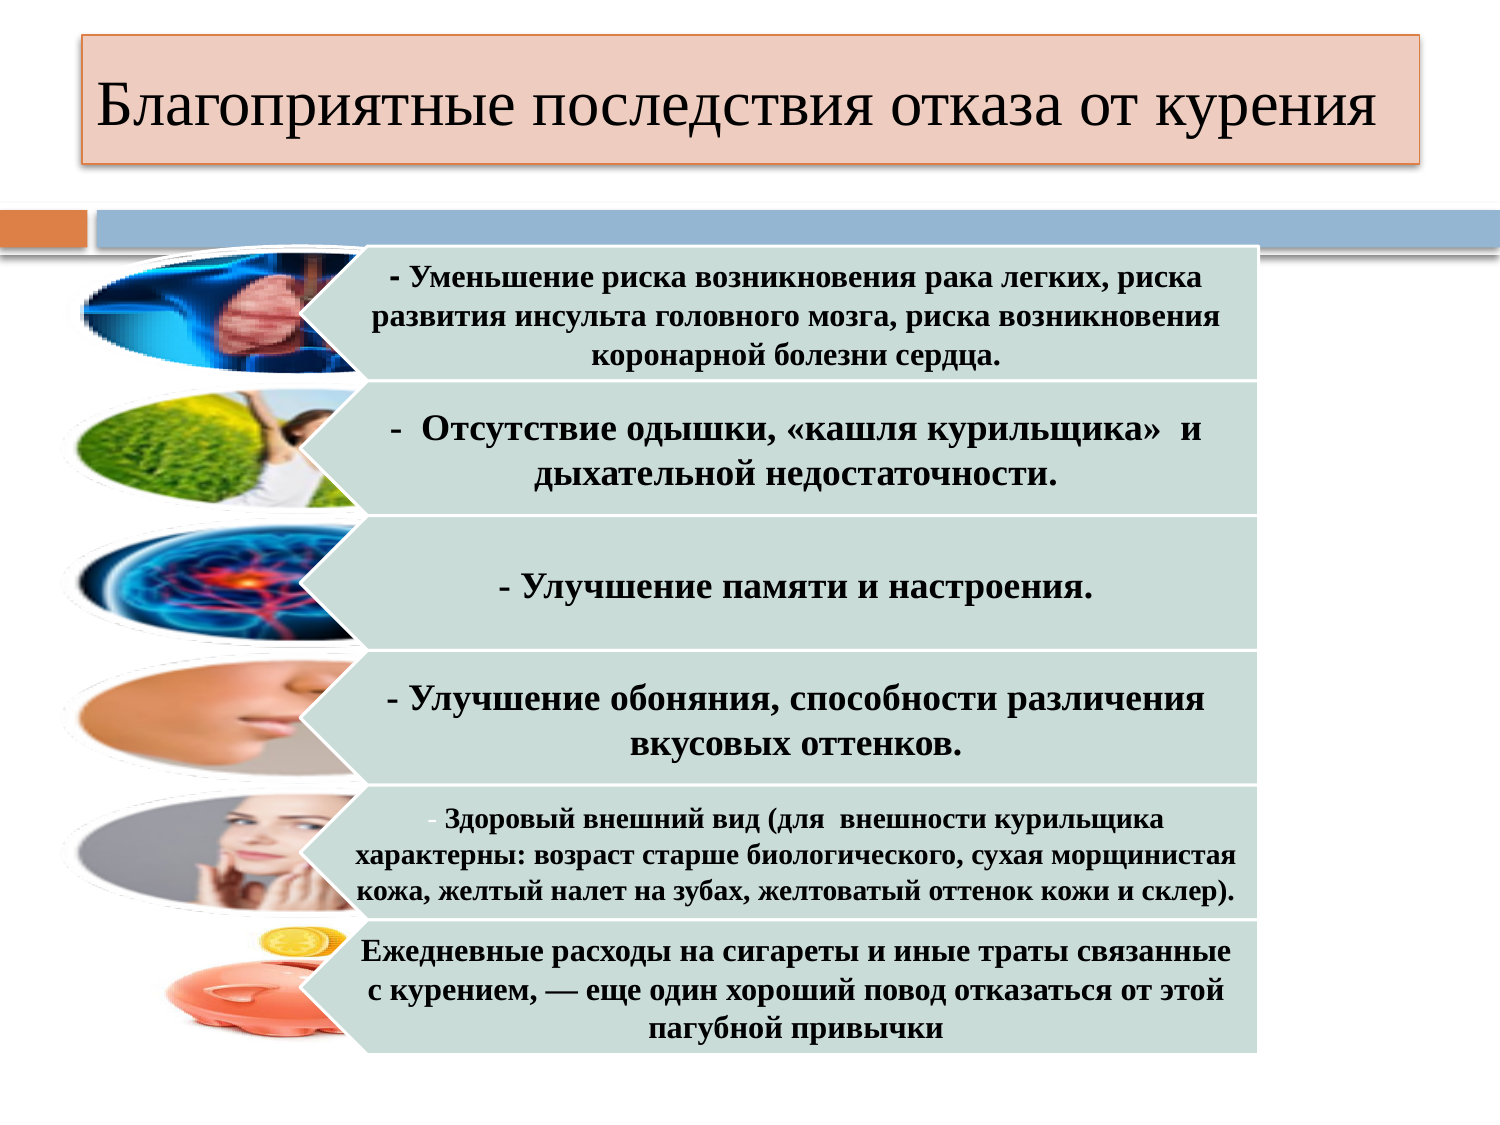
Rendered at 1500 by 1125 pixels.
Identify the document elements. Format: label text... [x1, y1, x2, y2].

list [58, 245, 1500, 1055]
title Благоприятные последствия отказа от курения [81, 34, 1420, 165]
